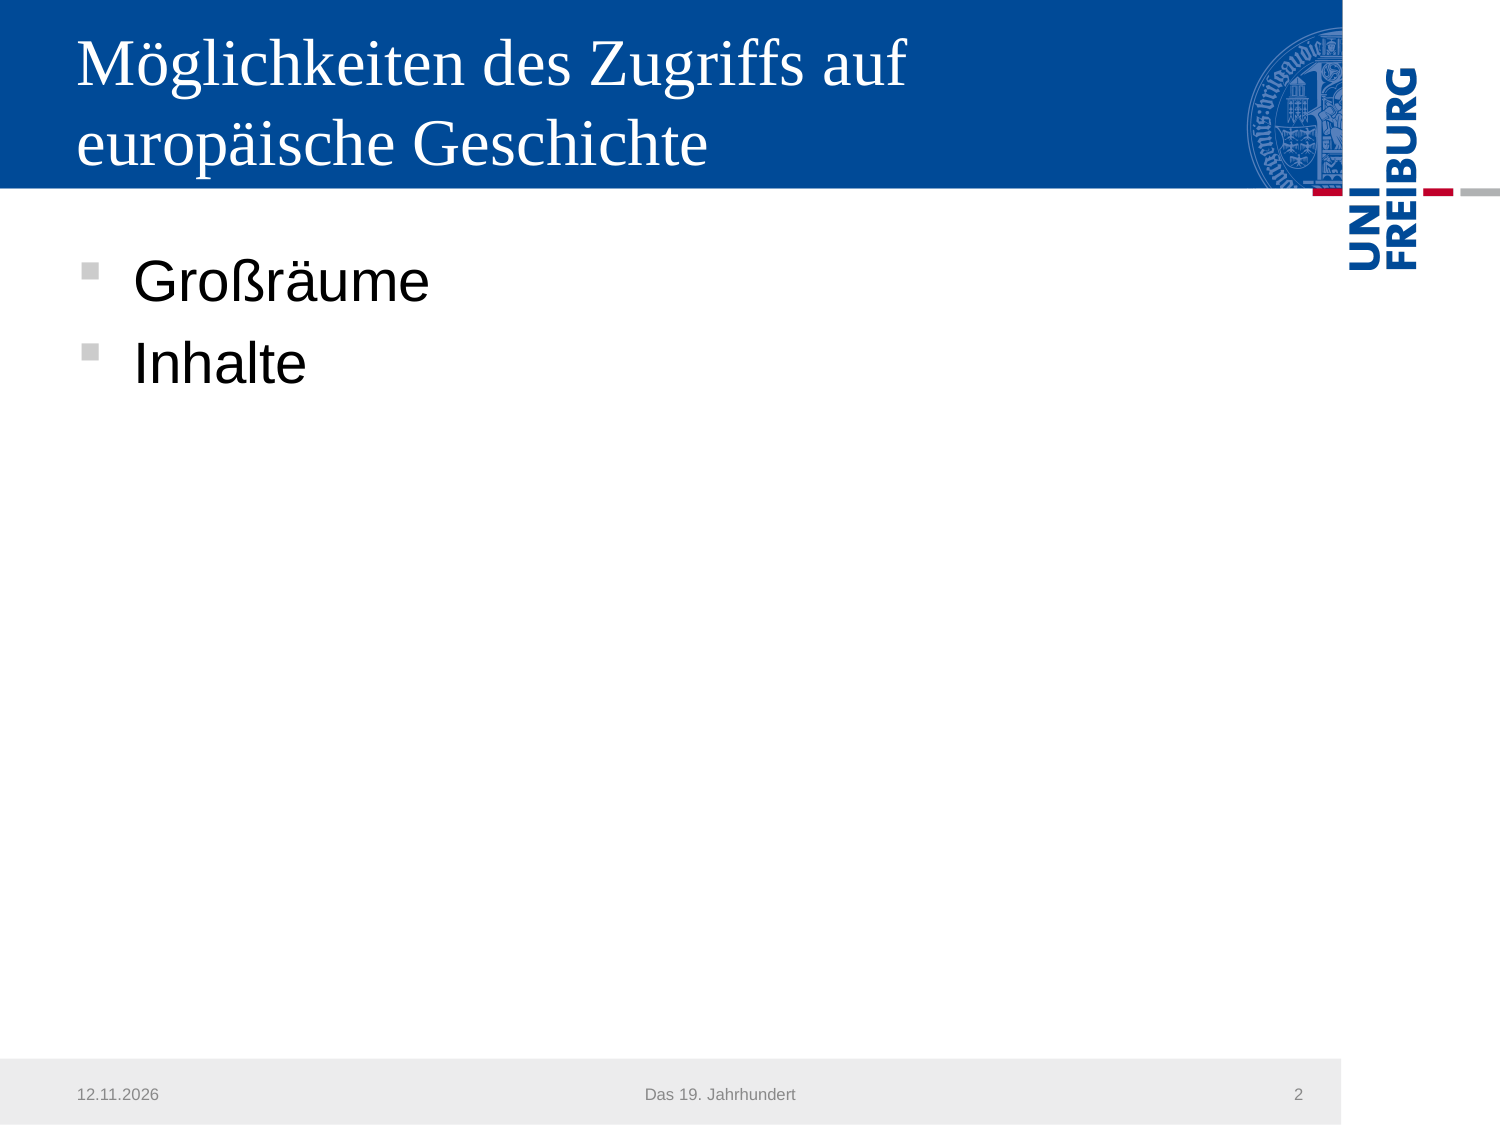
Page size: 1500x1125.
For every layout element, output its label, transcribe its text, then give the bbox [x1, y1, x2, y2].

title Möglichkeiten des Zugriffs auf europäische Geschichte [76, 18, 1235, 138]
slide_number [76, 1074, 207, 1114]
list Großräume Inhalte [76, 243, 1341, 1024]
footer Das 19. Jahrhundert [229, 1074, 1211, 1114]
slide_number 2 [1234, 1074, 1304, 1114]
picture [0, 0, 1500, 270]
